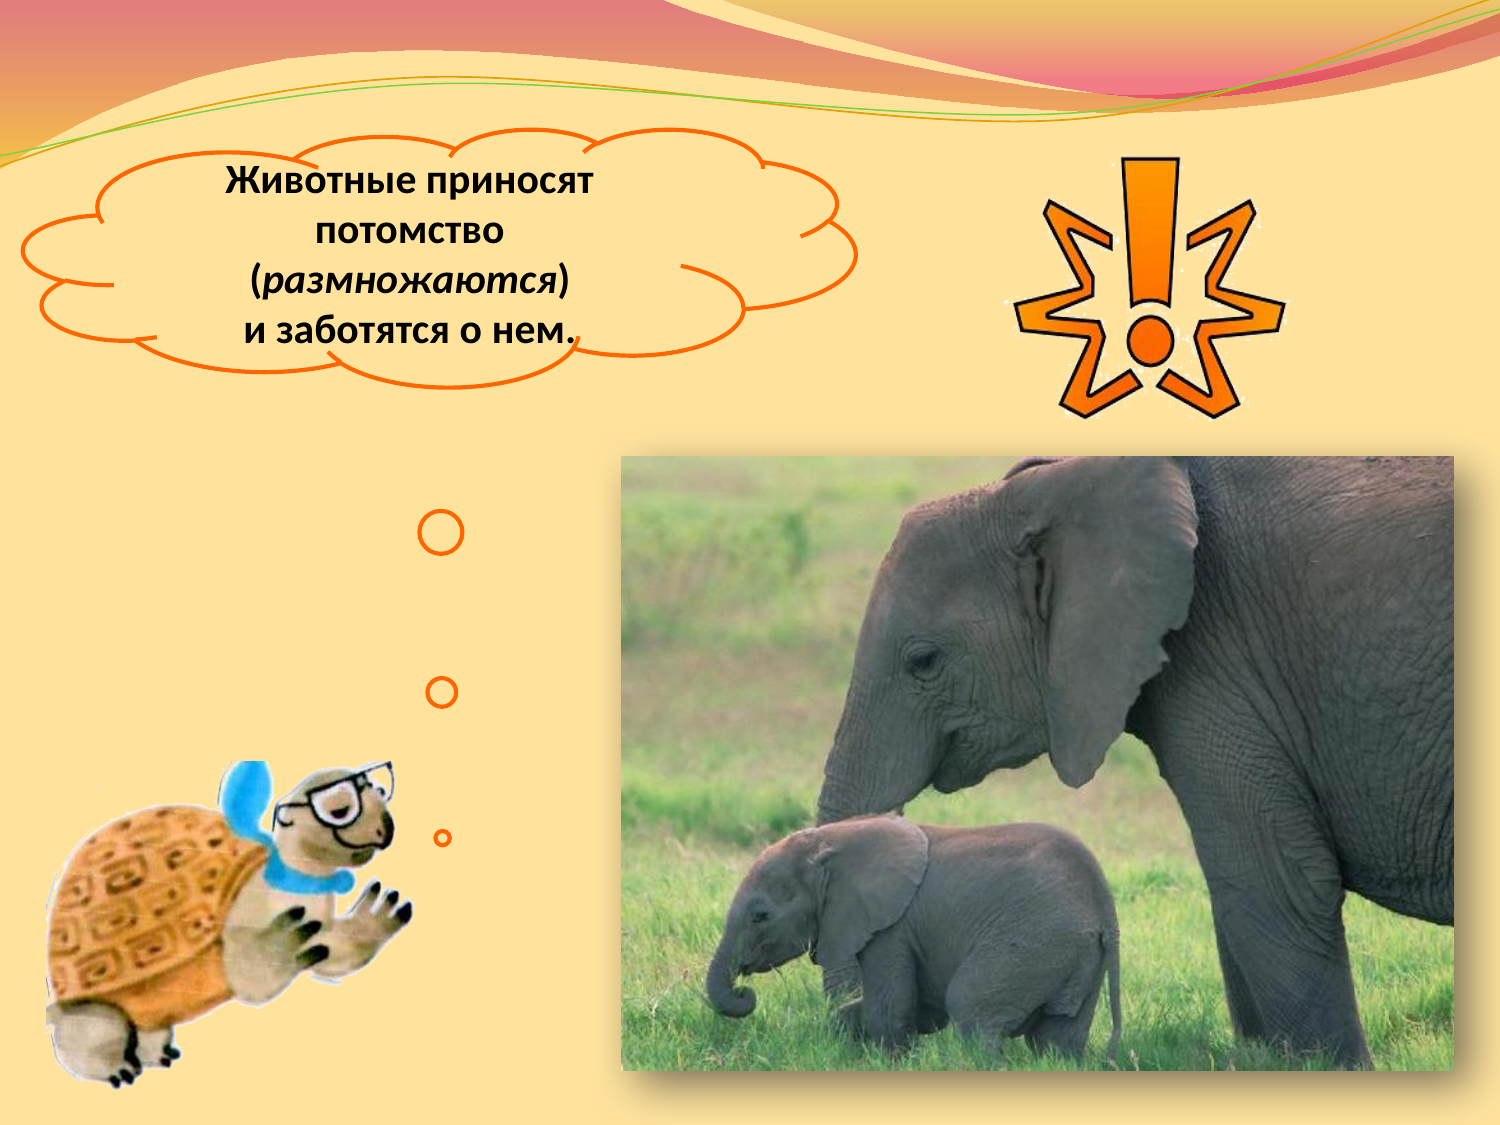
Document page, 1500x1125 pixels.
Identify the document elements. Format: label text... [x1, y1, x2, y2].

text_box Животные приносят потомство (размножаются) и заботятся о нем. [417, 508, 465, 556]
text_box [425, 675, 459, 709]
picture [984, 140, 1329, 423]
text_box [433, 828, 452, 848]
picture [46, 761, 423, 1098]
picture [620, 456, 1455, 1071]
text_box Животные приносят потомство (размножаются) и заботятся о нем. [20, 127, 858, 390]
